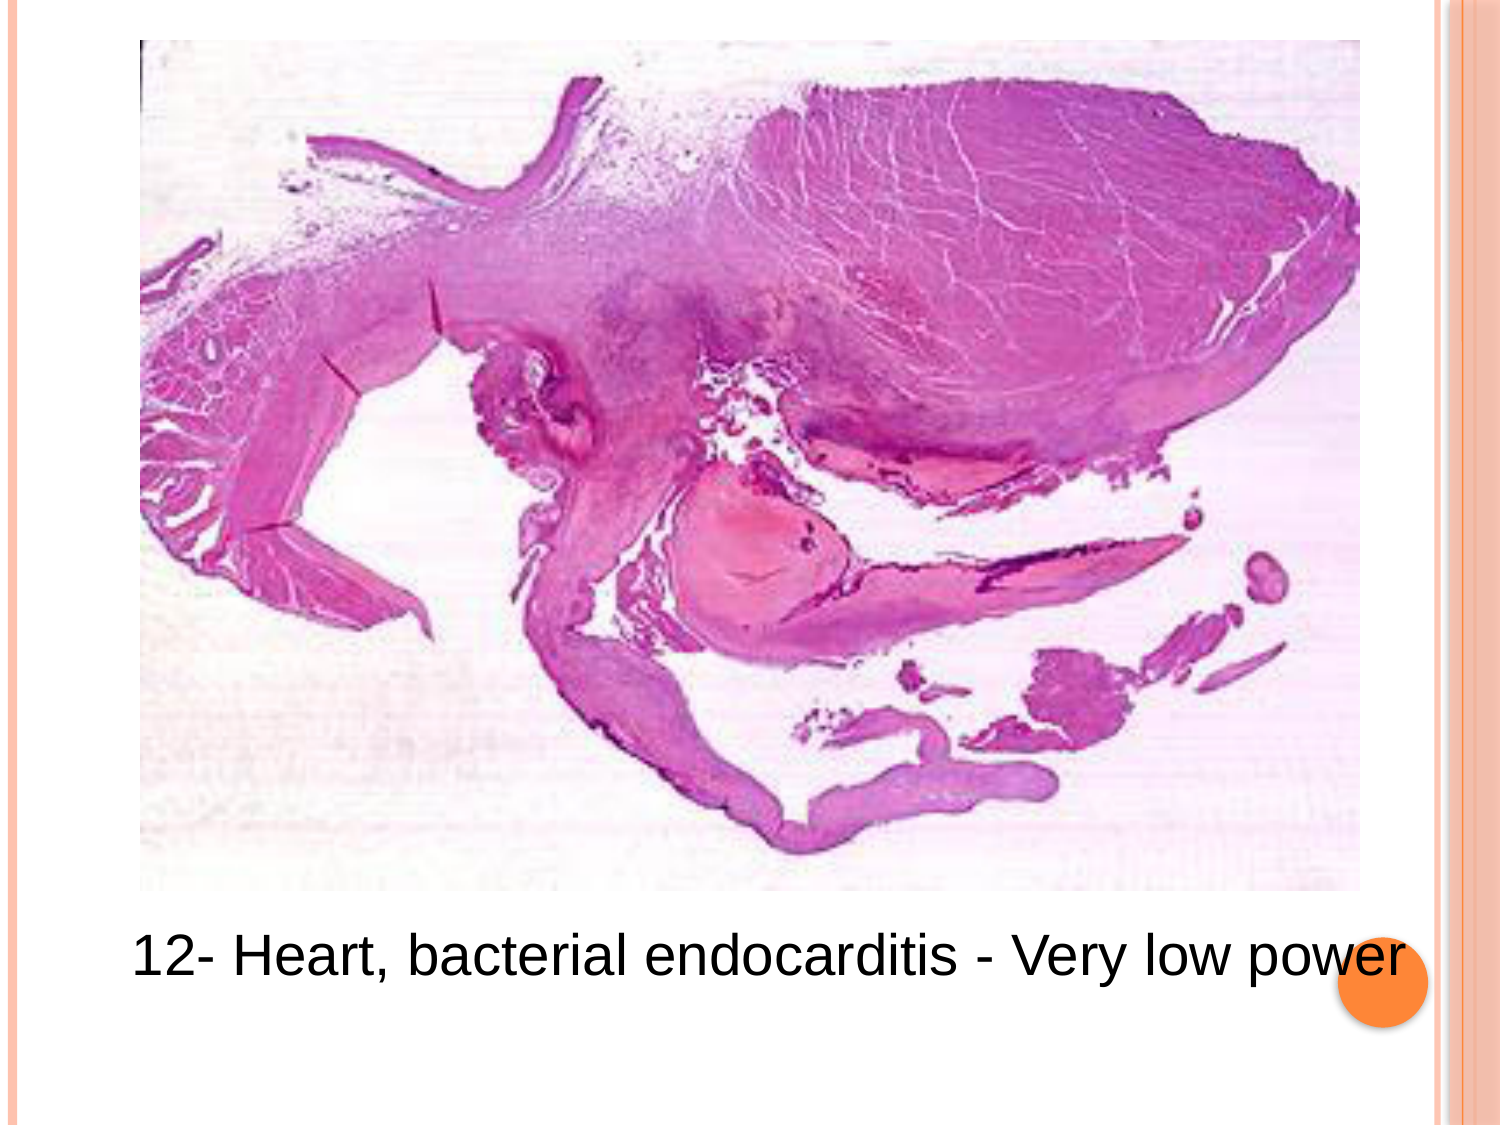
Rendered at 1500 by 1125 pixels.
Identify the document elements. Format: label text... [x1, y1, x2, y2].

text_box 12- Heart, bacterial endocarditis - Very low power [117, 910, 1442, 995]
picture [140, 40, 1360, 892]
